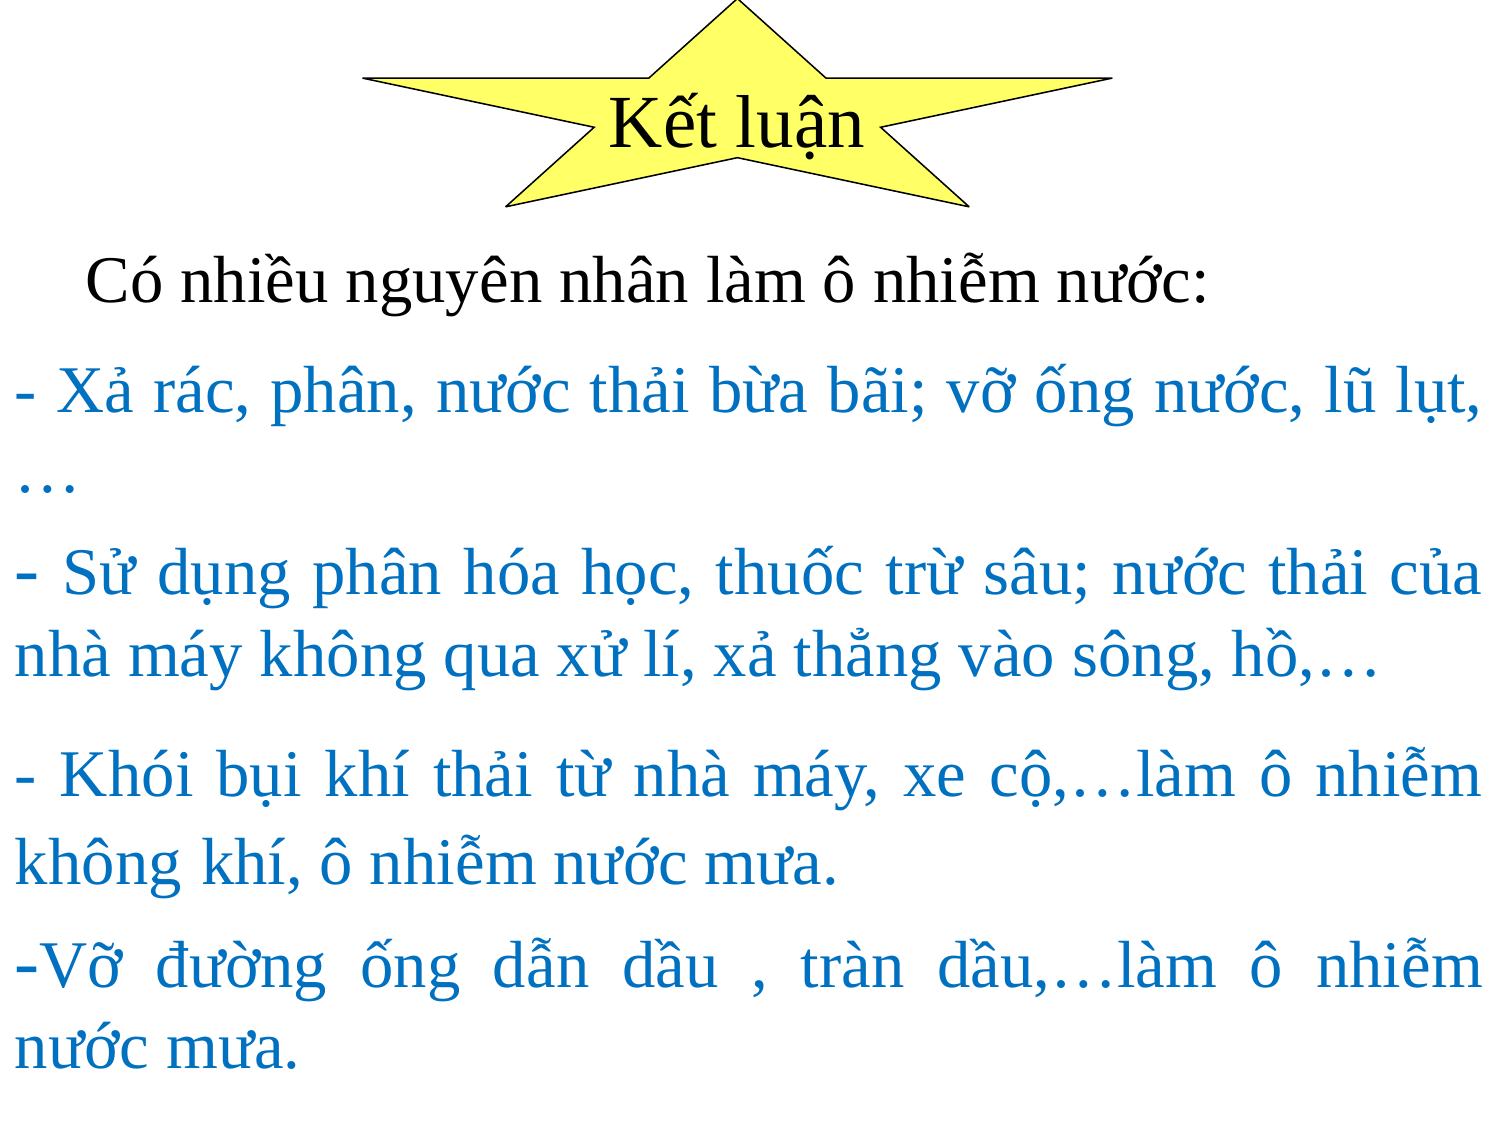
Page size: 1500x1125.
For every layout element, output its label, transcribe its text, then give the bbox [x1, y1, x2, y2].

text_box - Xả rác, phân, nước thải bừa bãi; vỡ ống nước, lũ lụt,… [0, 338, 1500, 512]
text_box - Khói bụi khí thải từ nhà máy, xe cộ,…làm ô nhiễm không khí, ô nhiễm nước mưa. [0, 722, 1500, 904]
text_box Kết luận [362, 0, 1113, 207]
text_box -Vỡ đường ống dẫn dầu , tràn dầu,…làm ô nhiễm nước mưa. [0, 904, 1500, 1090]
text_box Có nhiều nguyên nhân làm ô nhiễm nước: [0, 225, 1200, 326]
text_box - Sử dụng phân hóa học, thuốc trừ sâu; nước thải của nhà máy không qua xử lí, xả thẳng vào sông, hồ,… [0, 512, 1500, 698]
